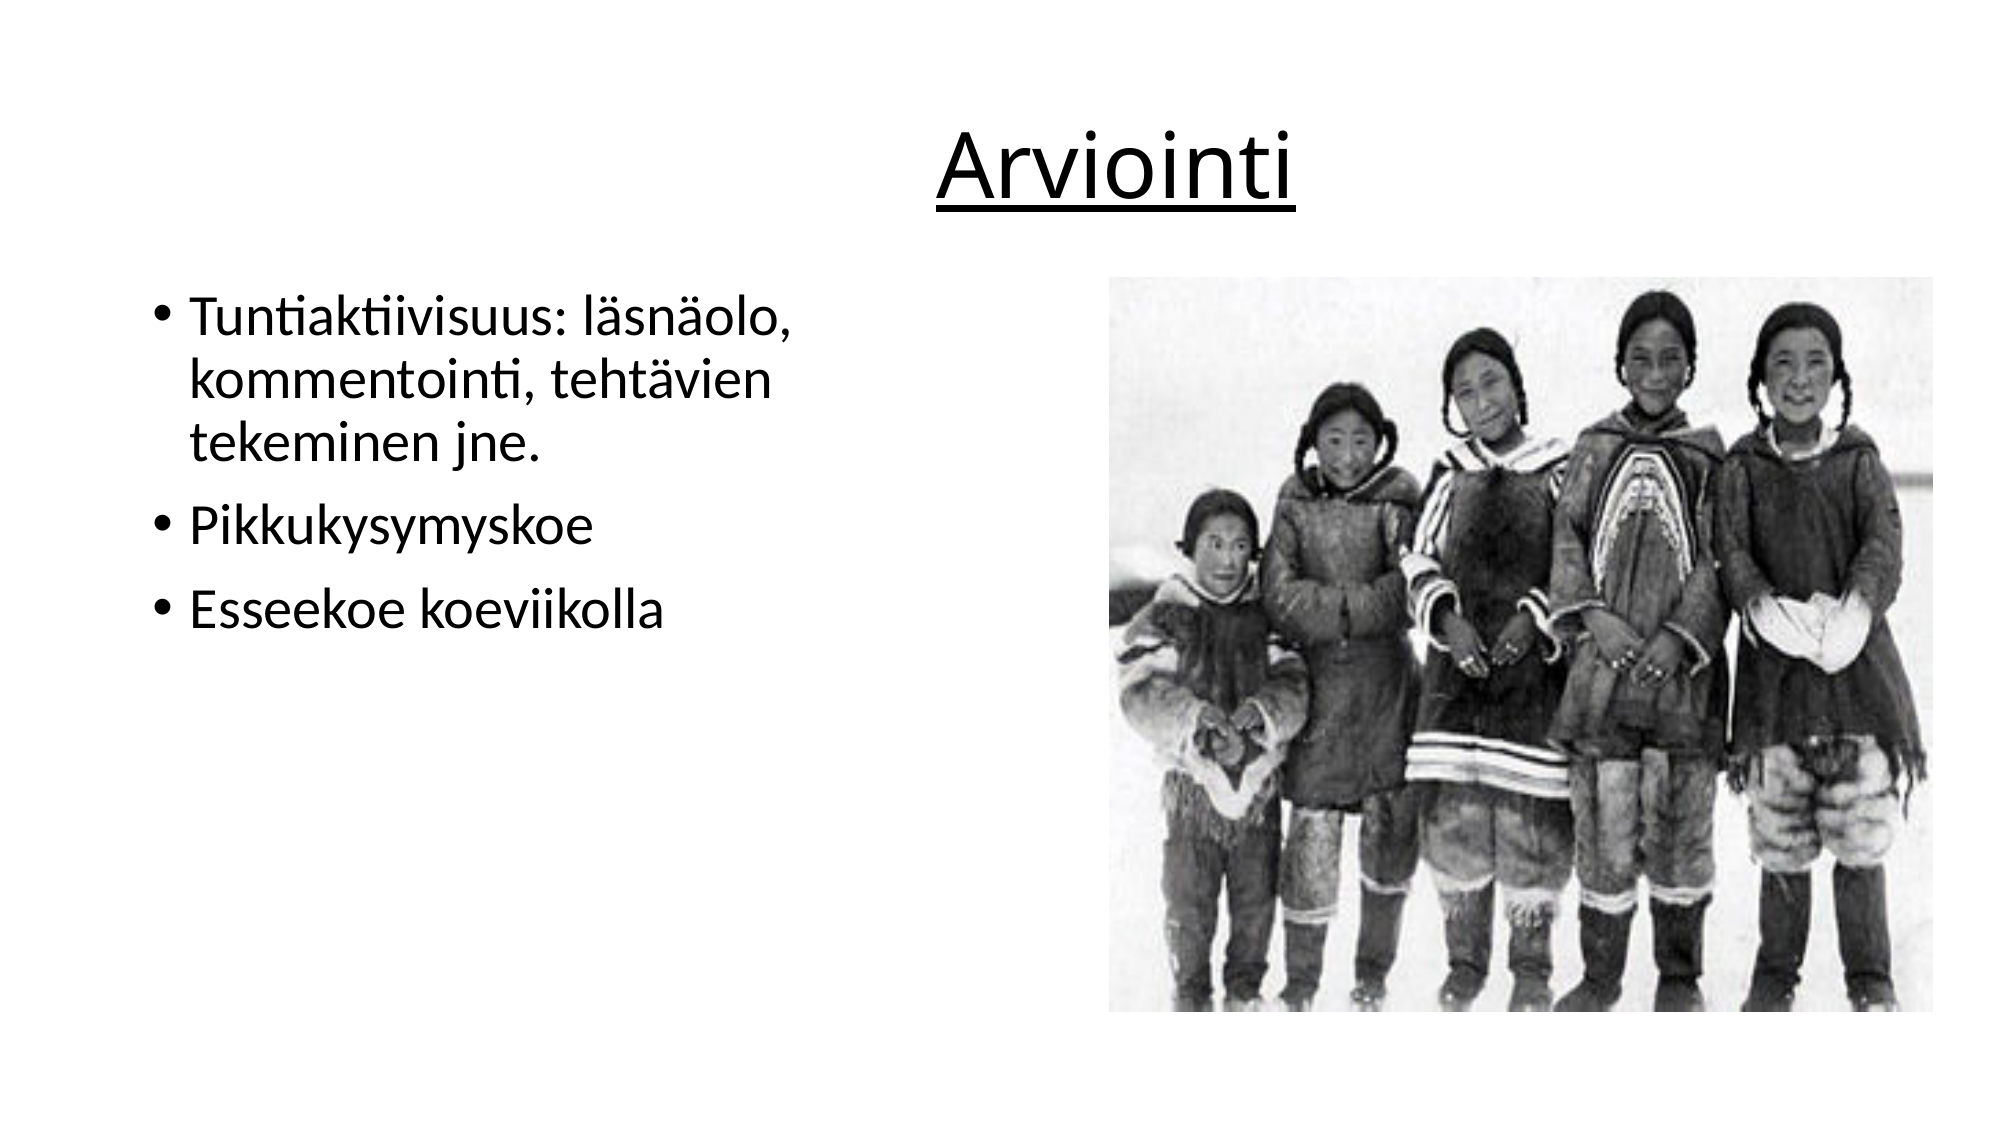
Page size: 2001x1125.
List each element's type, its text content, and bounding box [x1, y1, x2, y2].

title Arviointi [137, 59, 1863, 278]
list Tuntiaktiivisuus: läsnäolo, kommentointi, tehtävien tekeminen jne. Pikkukysymyskoe Esseekoe koeviikolla [137, 277, 988, 1014]
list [1109, 277, 1933, 1012]
